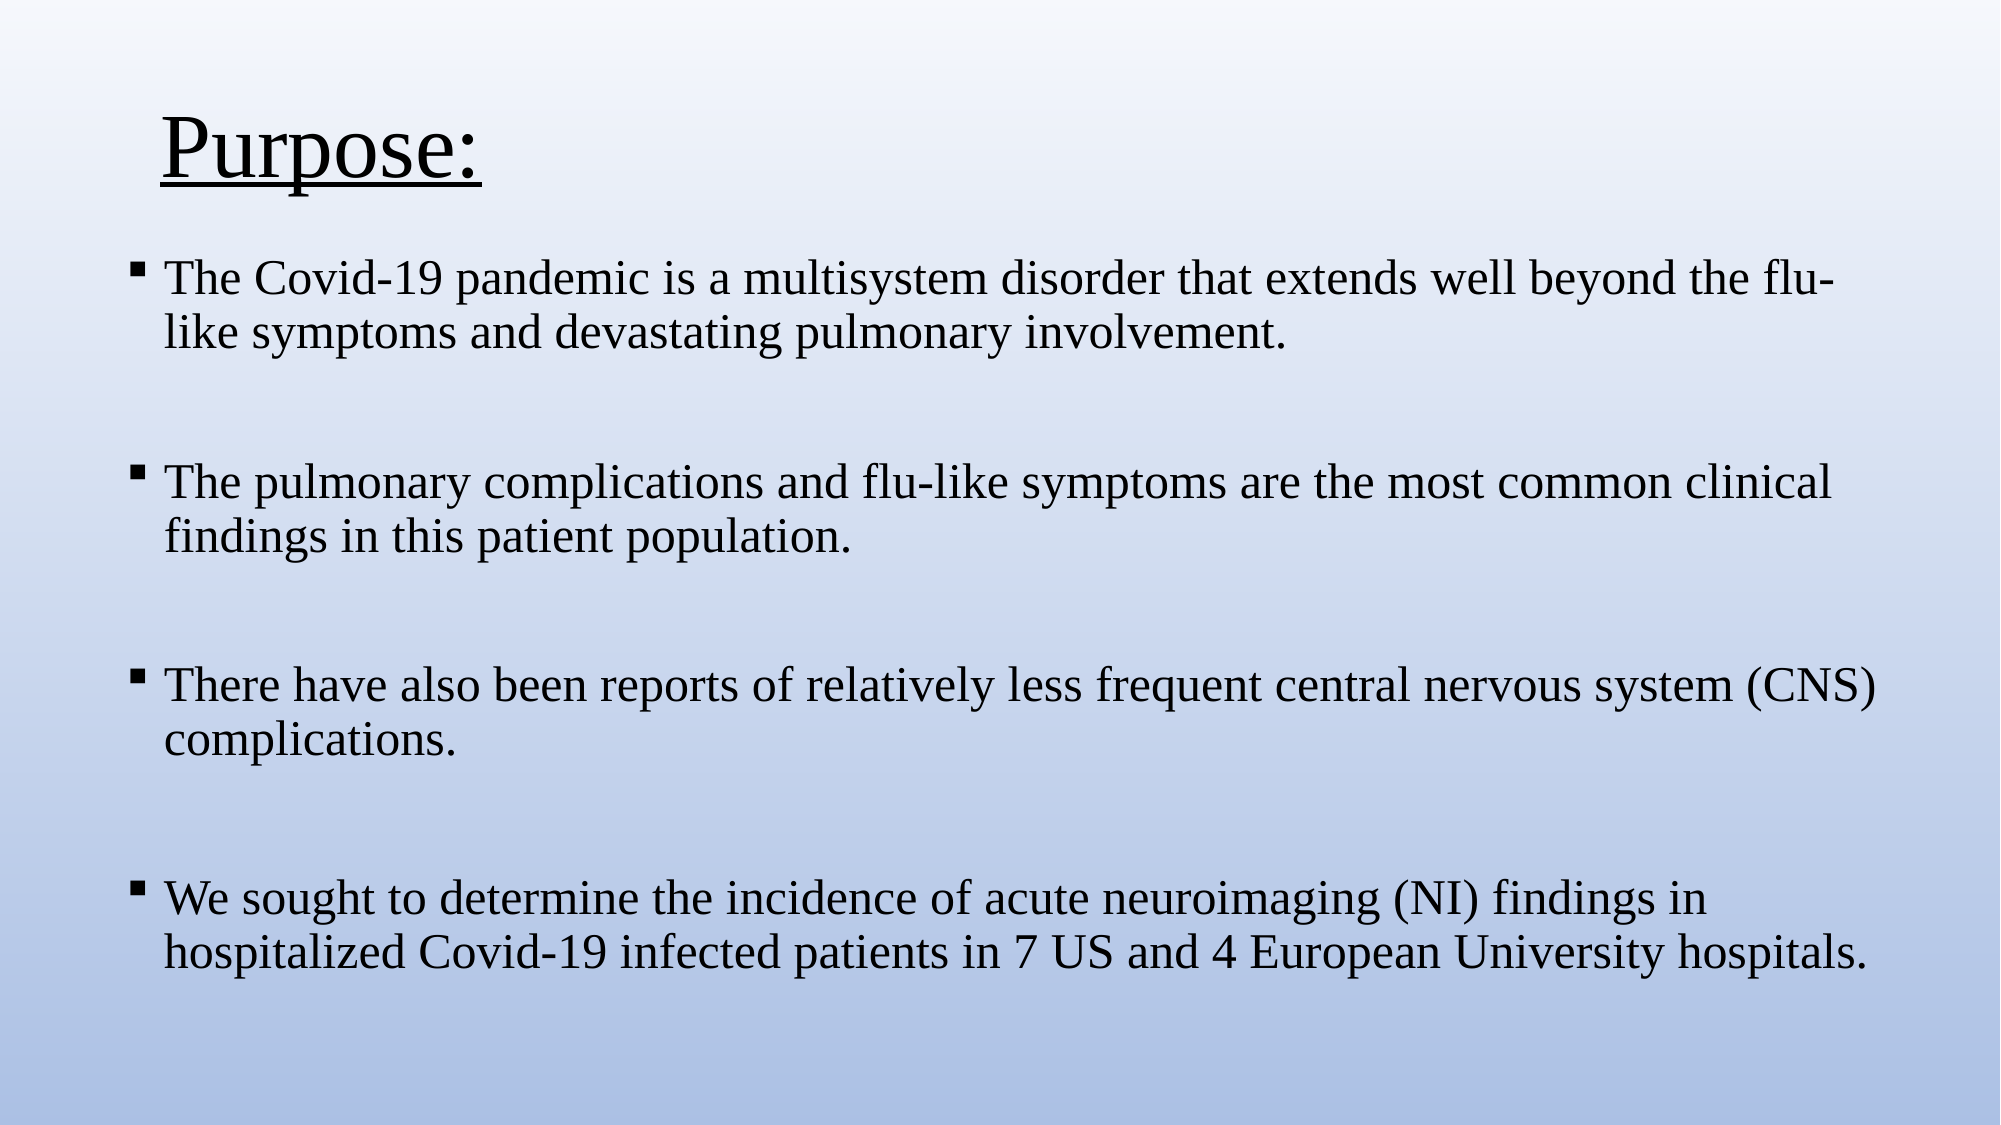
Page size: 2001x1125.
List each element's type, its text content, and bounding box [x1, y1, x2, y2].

list The Covid-19 pandemic is a multisystem disorder that extends well beyond the flu-like symptoms and devastating pulmonary involvement. The pulmonary complications and flu-like symptoms are the most common clinical findings in this patient population. There have also been reports of relatively less frequent central nervous system (CNS) complications. We sought to determine the incidence of acute neuroimaging (NI) findings in hospitalized Covid-19 infected patients in 7 US and 4 European University hospitals. [111, 243, 1924, 1093]
title Purpose: [145, 60, 1803, 235]
